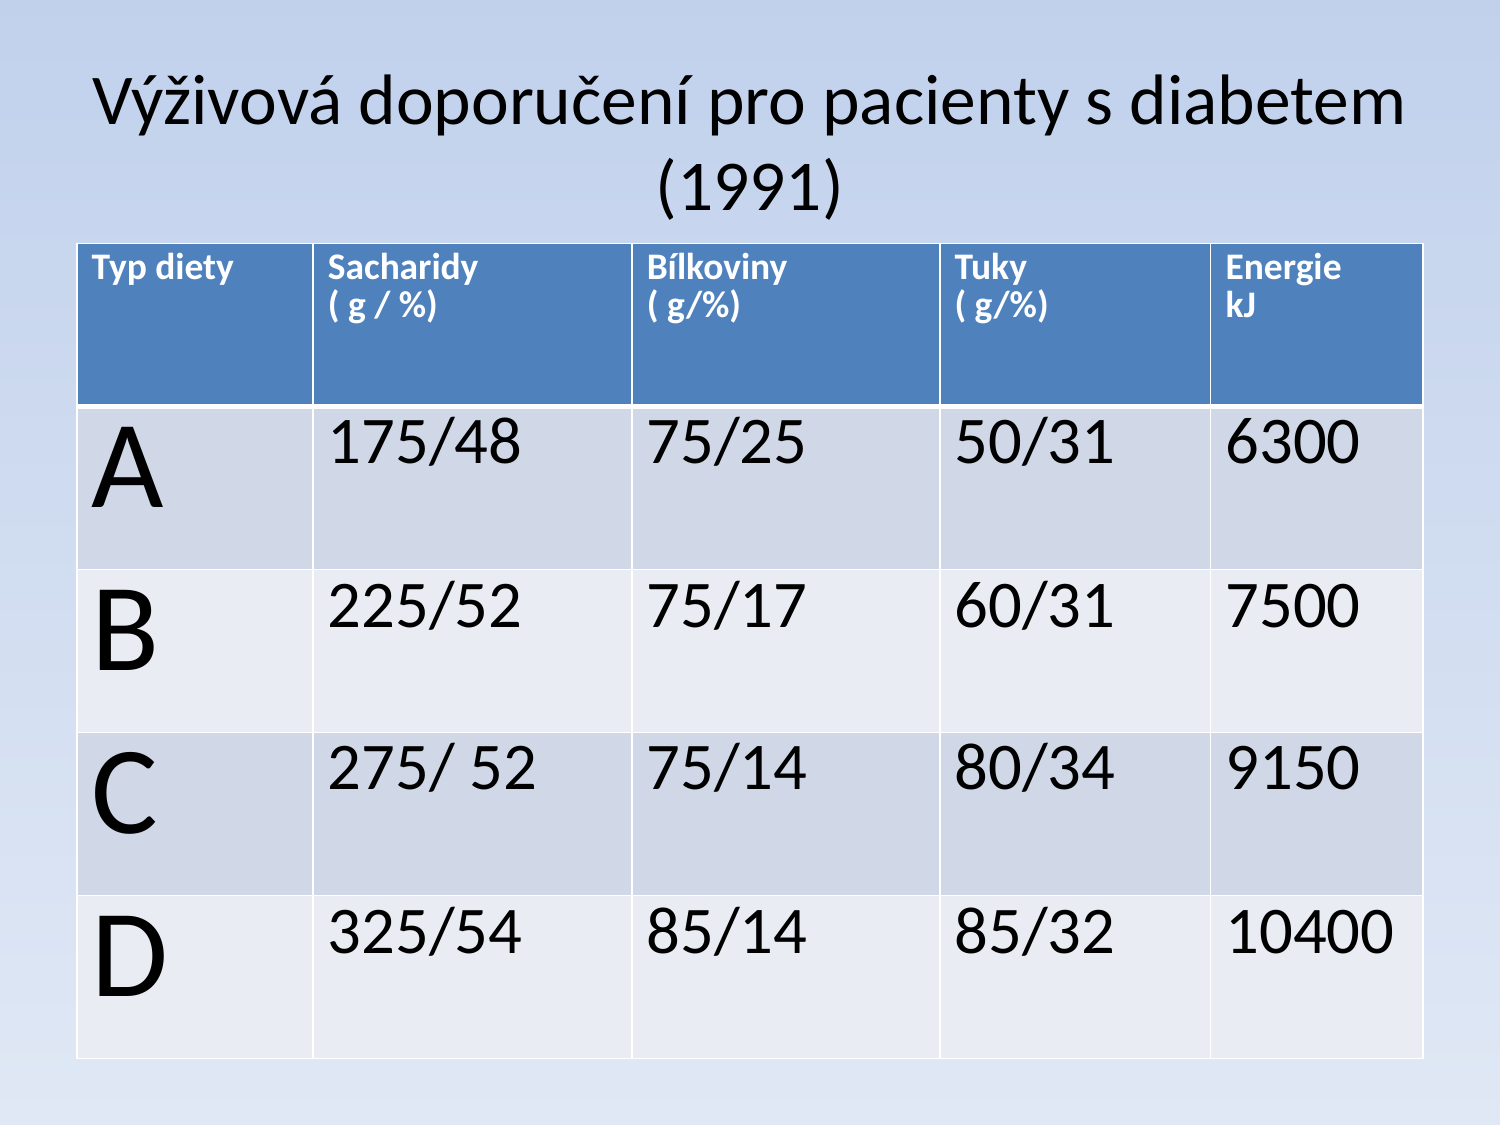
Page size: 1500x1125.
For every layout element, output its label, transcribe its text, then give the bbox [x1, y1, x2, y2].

table_header Tuky ( g/%) [941, 244, 1210, 404]
table_cell 325/54 [314, 896, 631, 1058]
table_cell 75/17 [633, 570, 939, 732]
table_cell 60/31 [941, 570, 1210, 732]
table_cell 7500 [1211, 570, 1422, 732]
table_cell 80/34 [941, 733, 1210, 895]
table_header Sacharidy ( g / %) [314, 244, 631, 404]
table_cell 10400 [1211, 896, 1422, 1058]
table_cell 50/31 [941, 409, 1210, 569]
table_cell 6300 [1211, 409, 1422, 569]
table_cell 275/ 52 [314, 733, 631, 895]
table_cell 85/14 [633, 896, 939, 1058]
table_cell B [78, 570, 312, 732]
table_cell 75/14 [633, 733, 939, 895]
table_cell A [78, 409, 312, 569]
table_cell 225/52 [314, 570, 631, 732]
table_cell 175/48 [314, 409, 631, 569]
table_cell C [78, 733, 312, 895]
table_cell 85/32 [941, 896, 1210, 1058]
table_header Energie kJ [1211, 244, 1422, 404]
table_cell D [78, 896, 312, 1058]
table_header Bílkoviny ( g/%) [633, 244, 939, 404]
table_header Typ diety [78, 244, 312, 404]
title Výživová doporučení pro pacienty s diabetem (1991) [75, 45, 1425, 233]
table_cell 9150 [1211, 733, 1422, 895]
table_cell 75/25 [633, 409, 939, 569]
